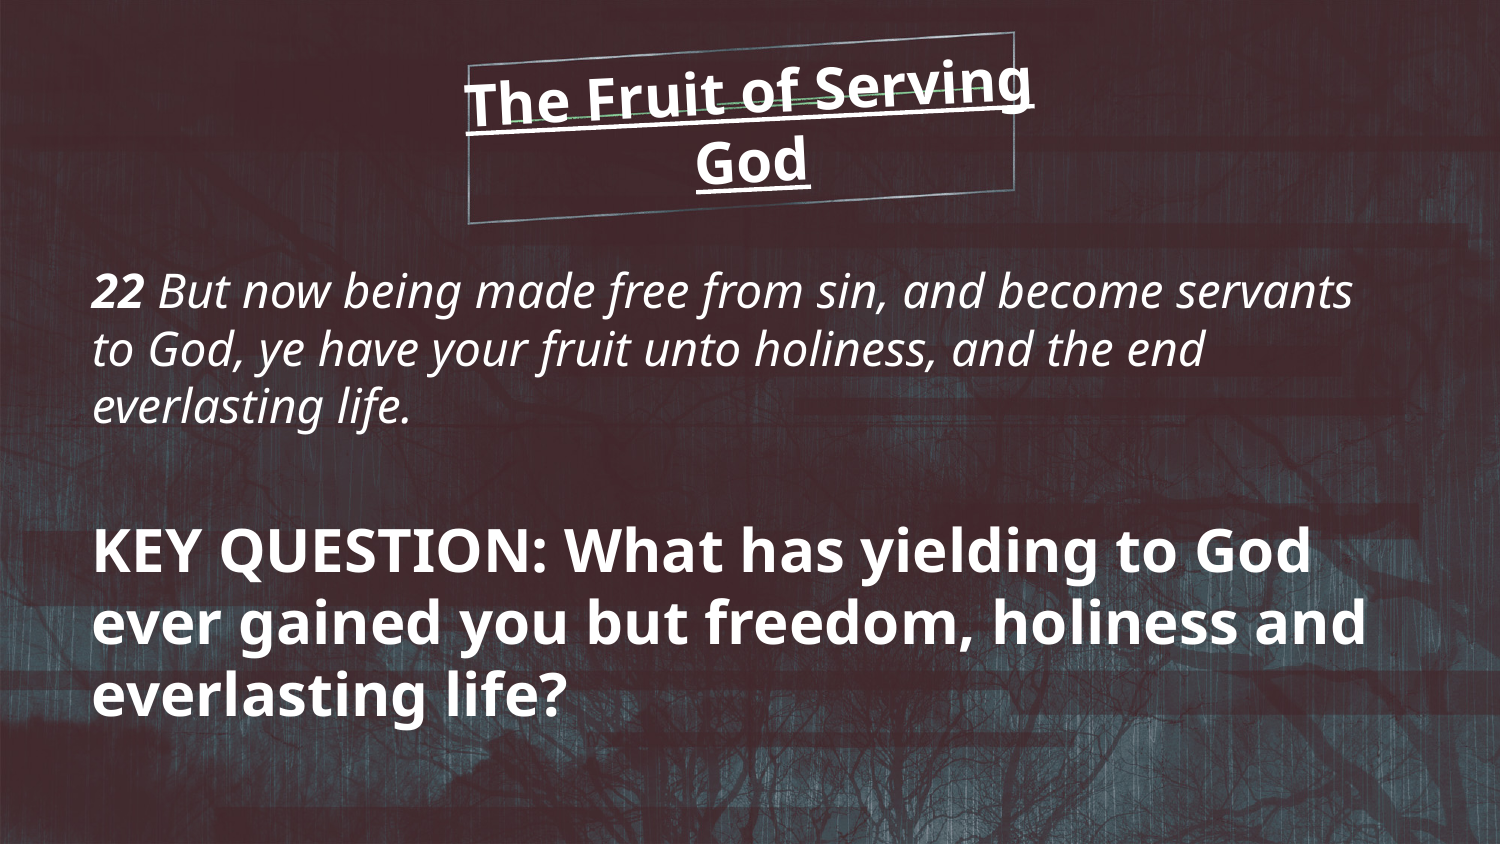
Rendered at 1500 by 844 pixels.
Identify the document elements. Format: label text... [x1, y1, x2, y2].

title The Fruit of Serving God [386, 34, 1115, 215]
list 22 But now being made free from sin, and become servants to God, ye have your fruit unto holiness, and the end everlasting life. KEY QUESTION: What has yielding to God ever gained you but freedom, holiness and everlasting life? [76, 252, 1424, 785]
picture [0, 0, 1500, 844]
